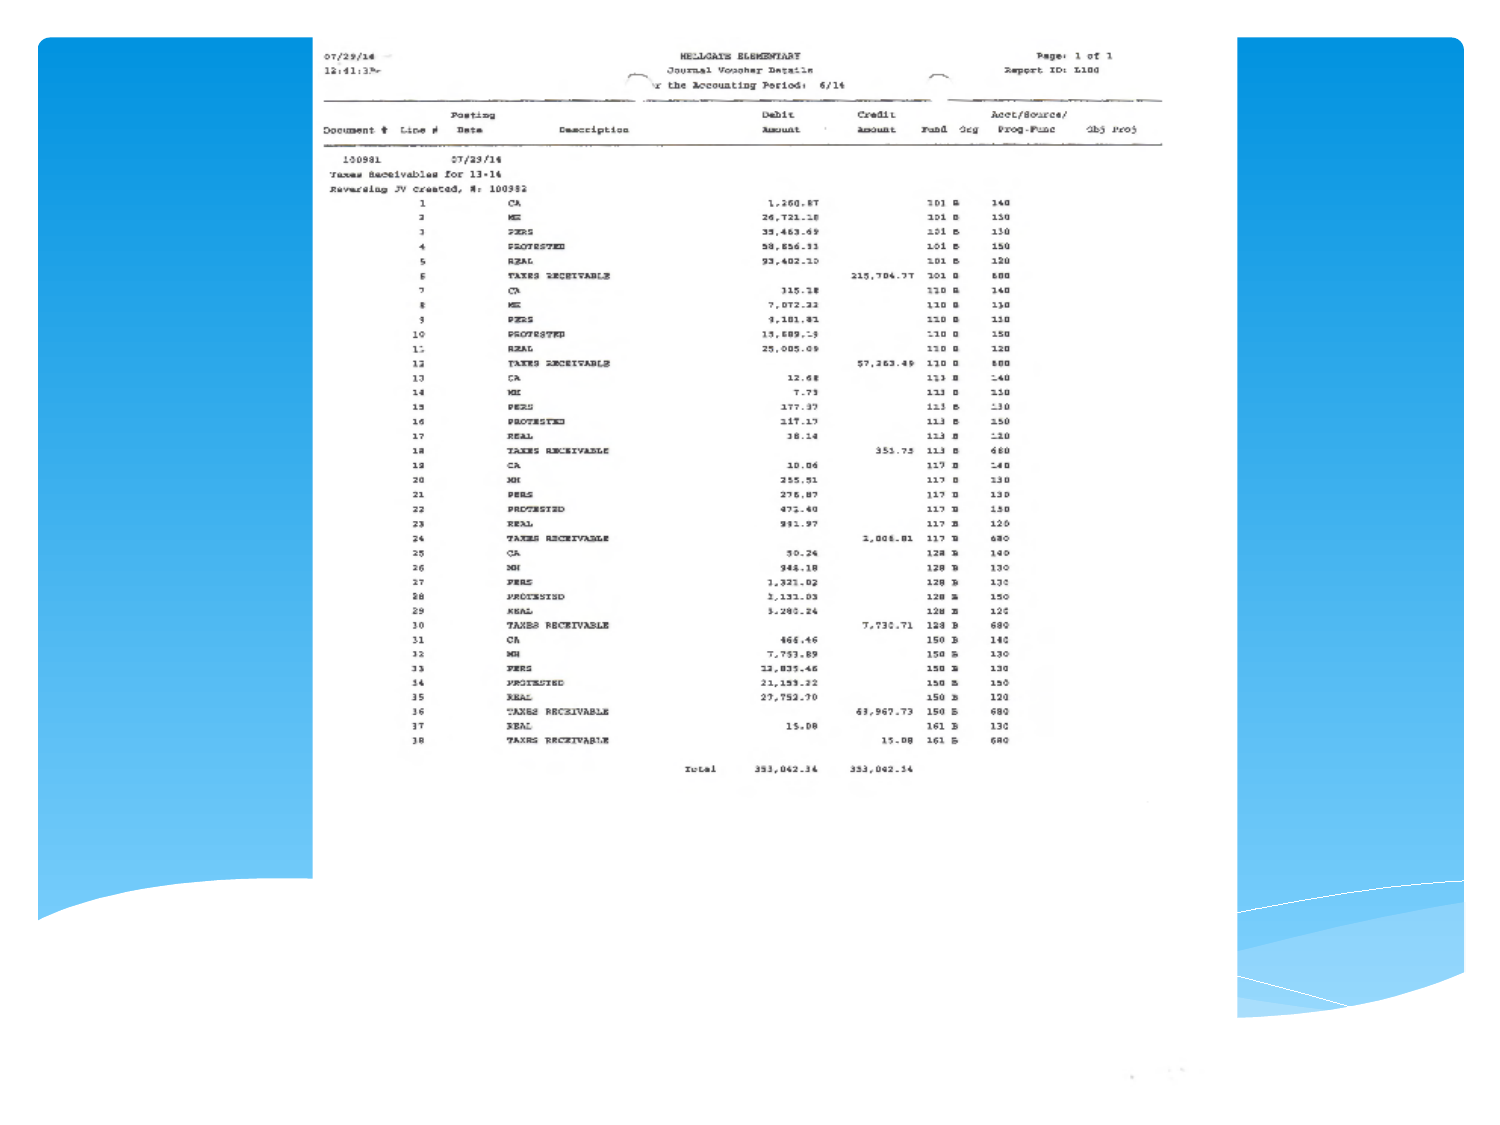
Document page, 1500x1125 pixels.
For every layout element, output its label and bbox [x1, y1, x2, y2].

text_box [312, 37, 1238, 1088]
